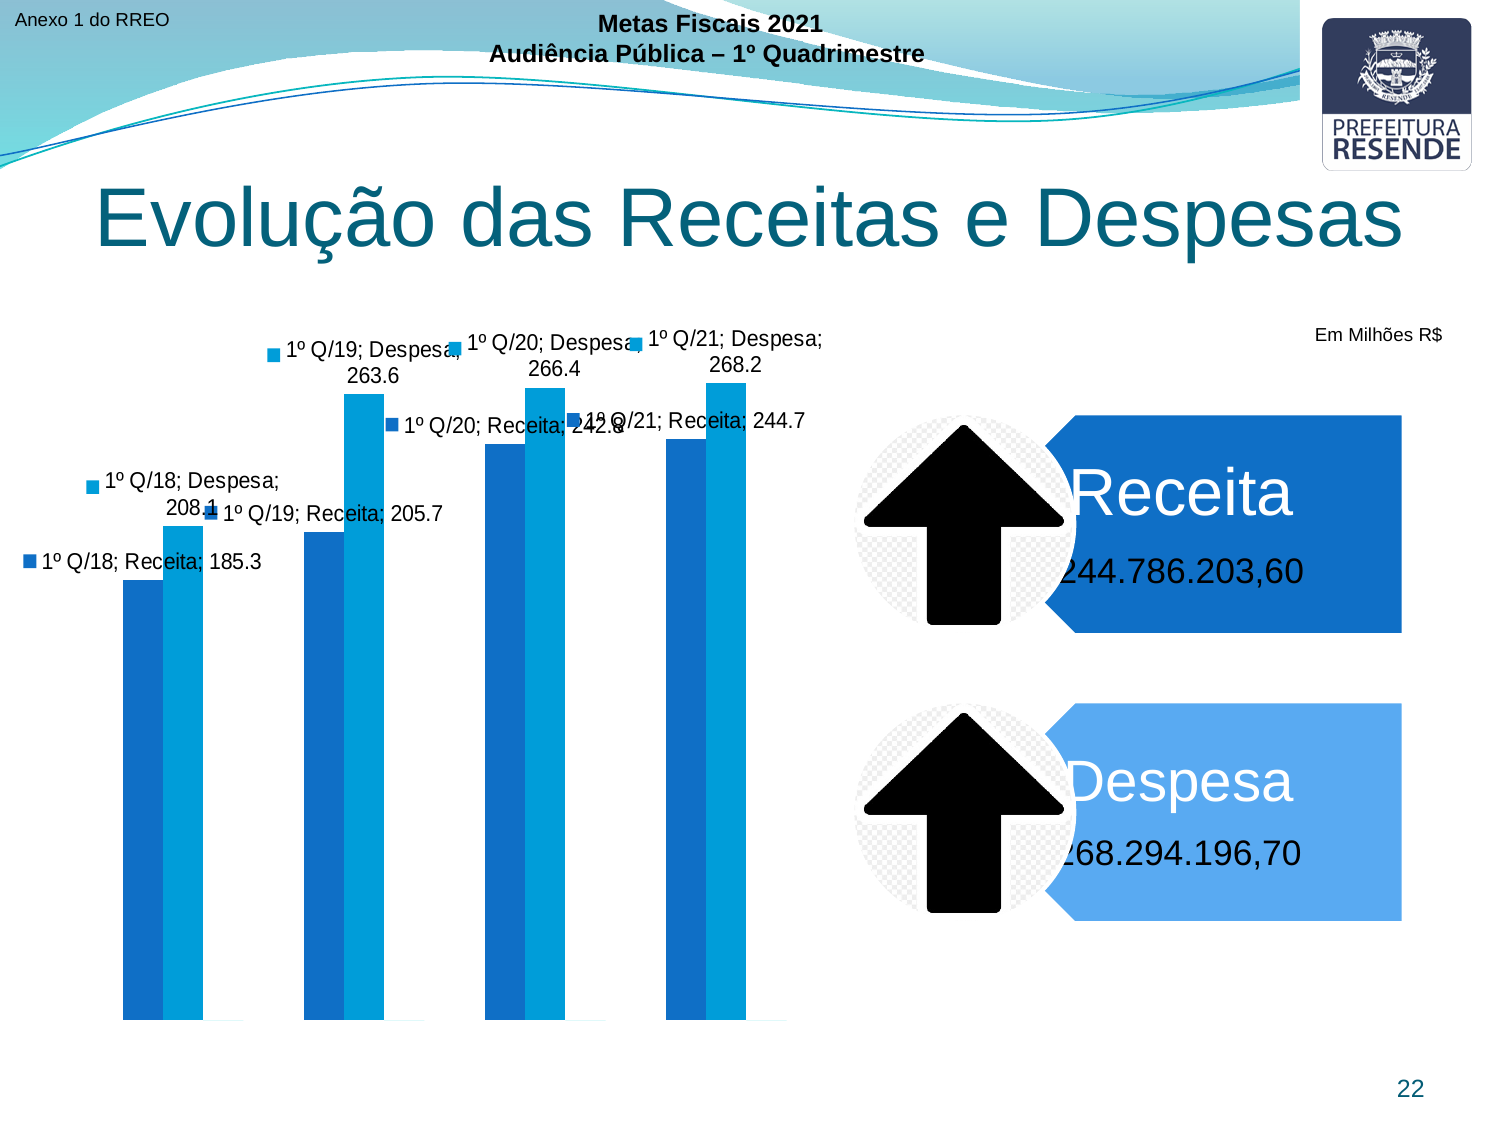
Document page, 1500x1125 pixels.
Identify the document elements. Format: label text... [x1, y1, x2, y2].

text_box 22 [1299, 1042, 1425, 1103]
picture [1299, 0, 1500, 190]
text_box Evolução das Receitas e Despesas [75, 115, 1425, 303]
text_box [837, 304, 1460, 1033]
text_box Metas Fiscais 2021 Audiência Pública – 1º Quadrimestre [457, 0, 965, 75]
text_box Anexo 1 do RREO [0, 0, 204, 38]
chart [23, 292, 833, 1036]
